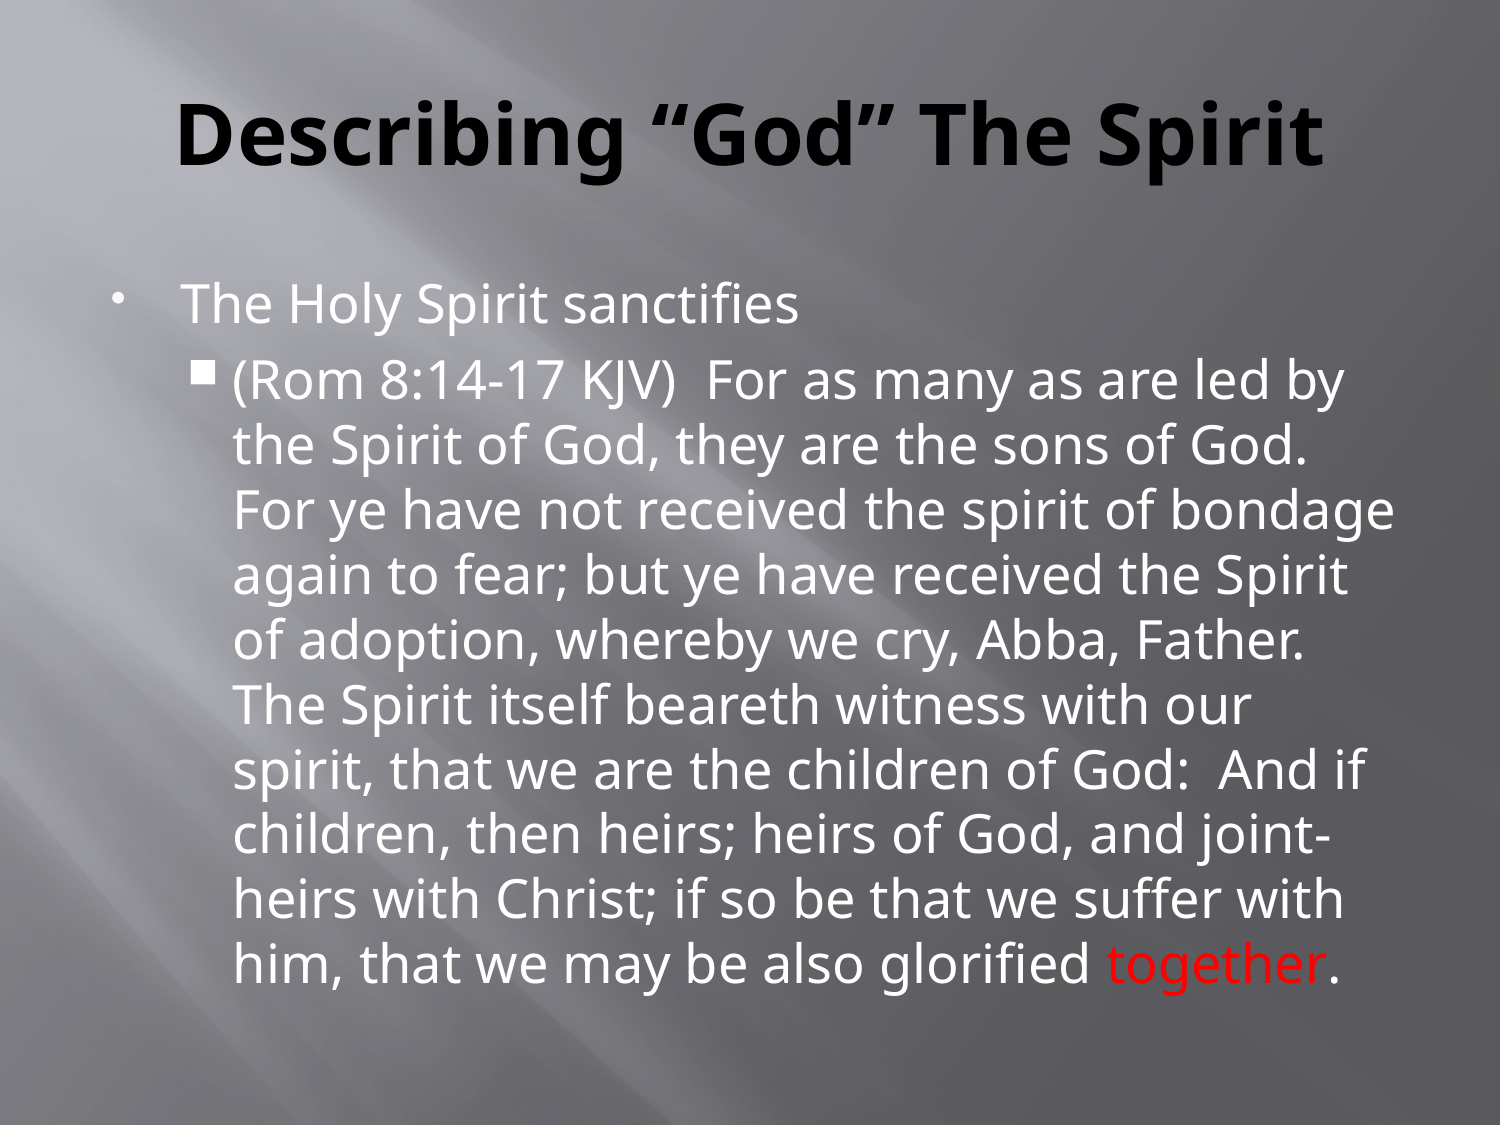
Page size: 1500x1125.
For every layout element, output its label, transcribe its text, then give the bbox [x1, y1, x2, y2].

list The Holy Spirit sanctifies (Rom 8:14-17 KJV) For as many as are led by the Spirit of God, they are the sons of God. For ye have not received the spirit of bondage again to fear; but ye have received the Spirit of adoption, whereby we cry, Abba, Father. The Spirit itself beareth witness with our spirit, that we are the children of God: And if children, then heirs; heirs of God, and joint-heirs with Christ; if so be that we suffer with him, that we may be also glorified together. [75, 262, 1425, 1035]
title Describing “God” The Spirit [75, 37, 1425, 225]
